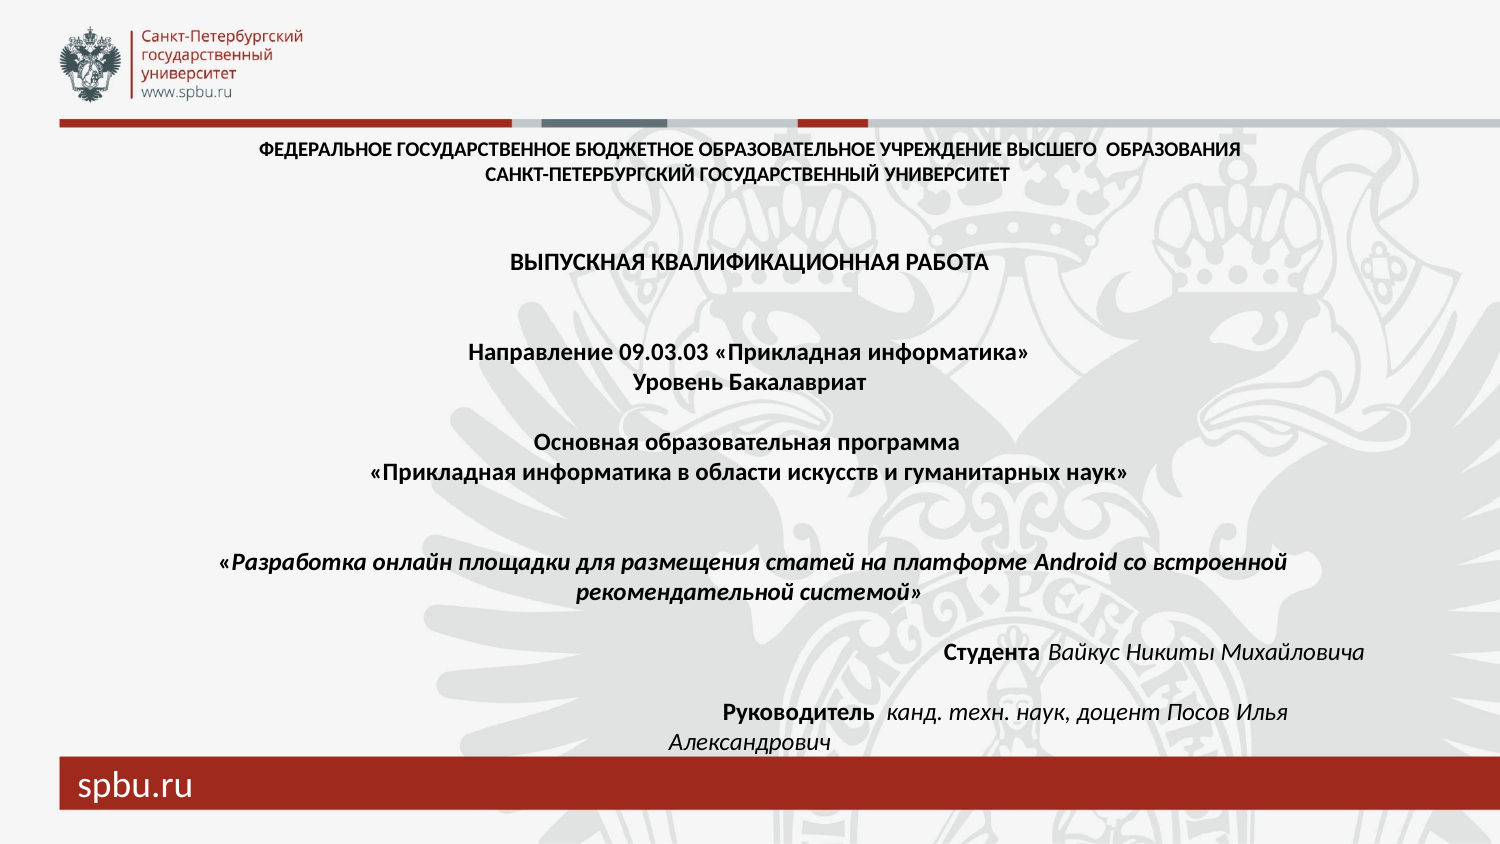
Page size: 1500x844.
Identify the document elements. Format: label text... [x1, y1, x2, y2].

picture [0, 0, 1500, 844]
title ФЕДЕРАЛЬНОЕ ГОСУДАРСТВЕННОЕ БЮДЖЕТНОЕ ОБРАЗОВАТЕЛЬНОЕ УЧРЕЖДЕНИЕ ВЫСШЕГО ОБРАЗОВАНИЯ САНКТ-ПЕТЕРБУРГСКИЙ ГОСУДАРСТВЕННЫЙ УНИВЕРСИТЕТ ВЫПУСКНАЯ КВАЛИФИКАЦИОННАЯ РАБОТА Направление 09.03.03 «Прикладная информатика» Уровень Бакалавриат Основная образовательная программа «Прикладная информатика в области искусств и гуманитарных наук» «Разработка онлайн площадки для размещения статей на платформе Android со встроенной рекомендательной системой» Студента Вайкус Никиты Михайловича Руководитель канд. техн. наук, доцент Посов Илья Александрович [112, 185, 1388, 706]
